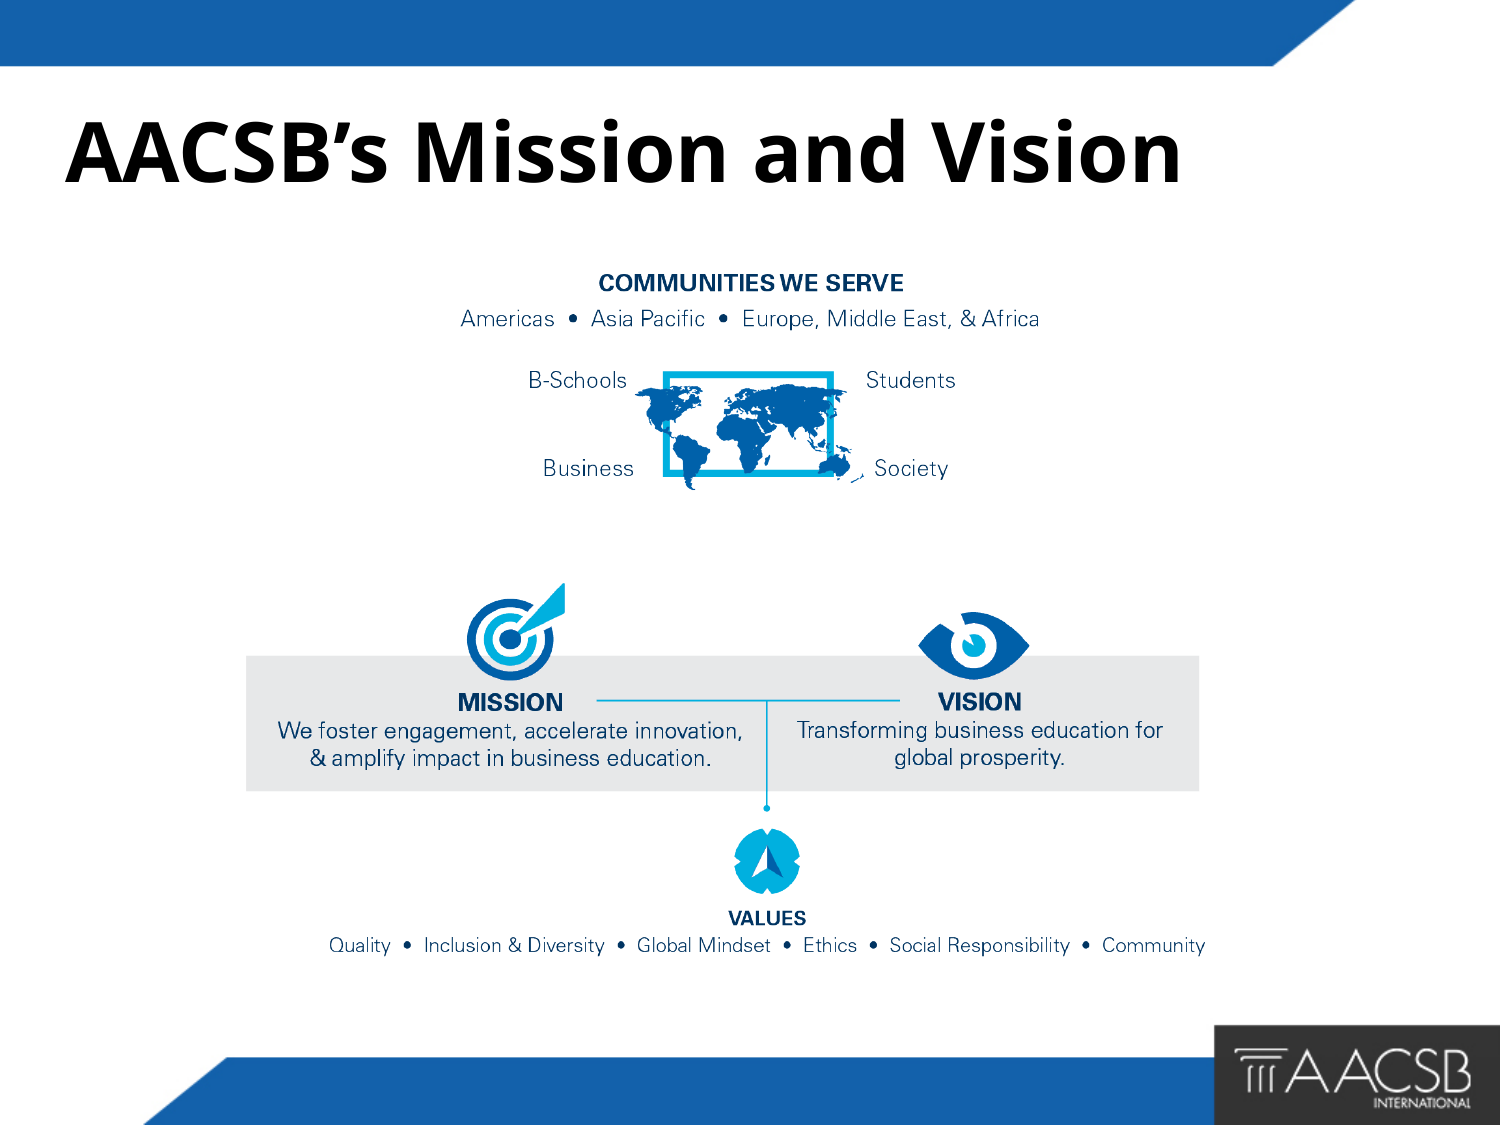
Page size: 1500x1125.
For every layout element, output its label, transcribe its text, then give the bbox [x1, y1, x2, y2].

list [186, 223, 1314, 1094]
title AACSB’s Mission and Vision [50, 46, 1345, 264]
picture [0, 0, 1500, 1125]
